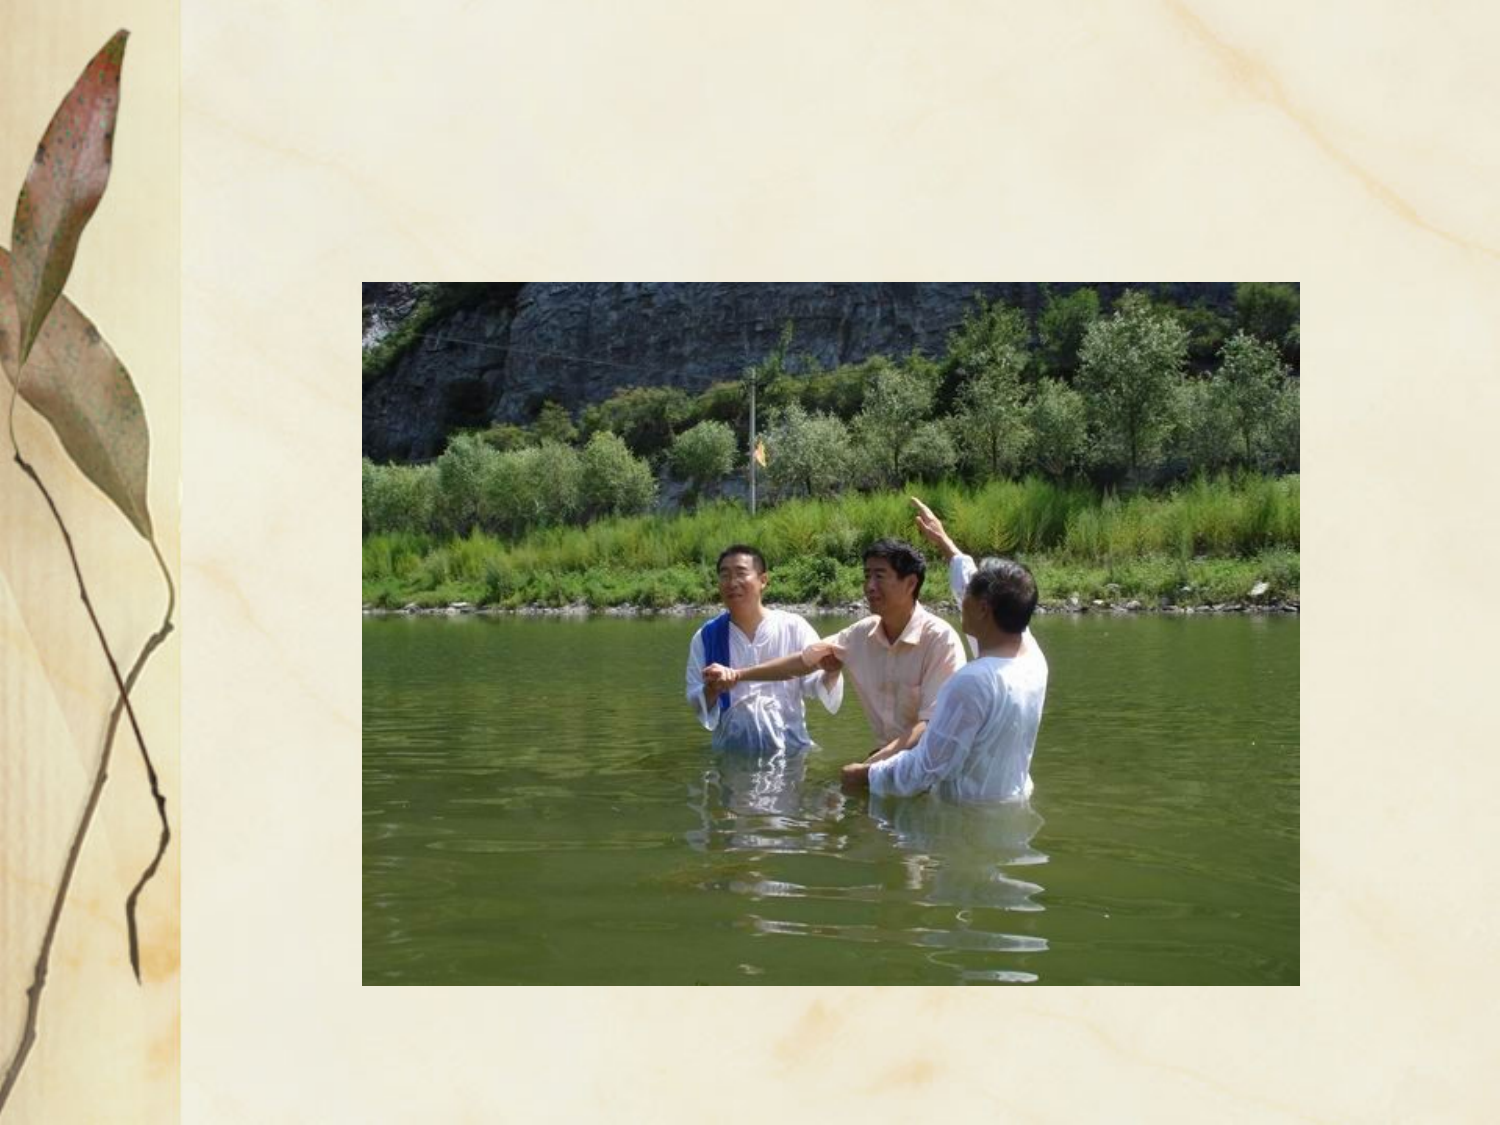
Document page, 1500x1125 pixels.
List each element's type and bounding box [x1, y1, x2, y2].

picture [0, 0, 1500, 1125]
list [362, 281, 1301, 986]
